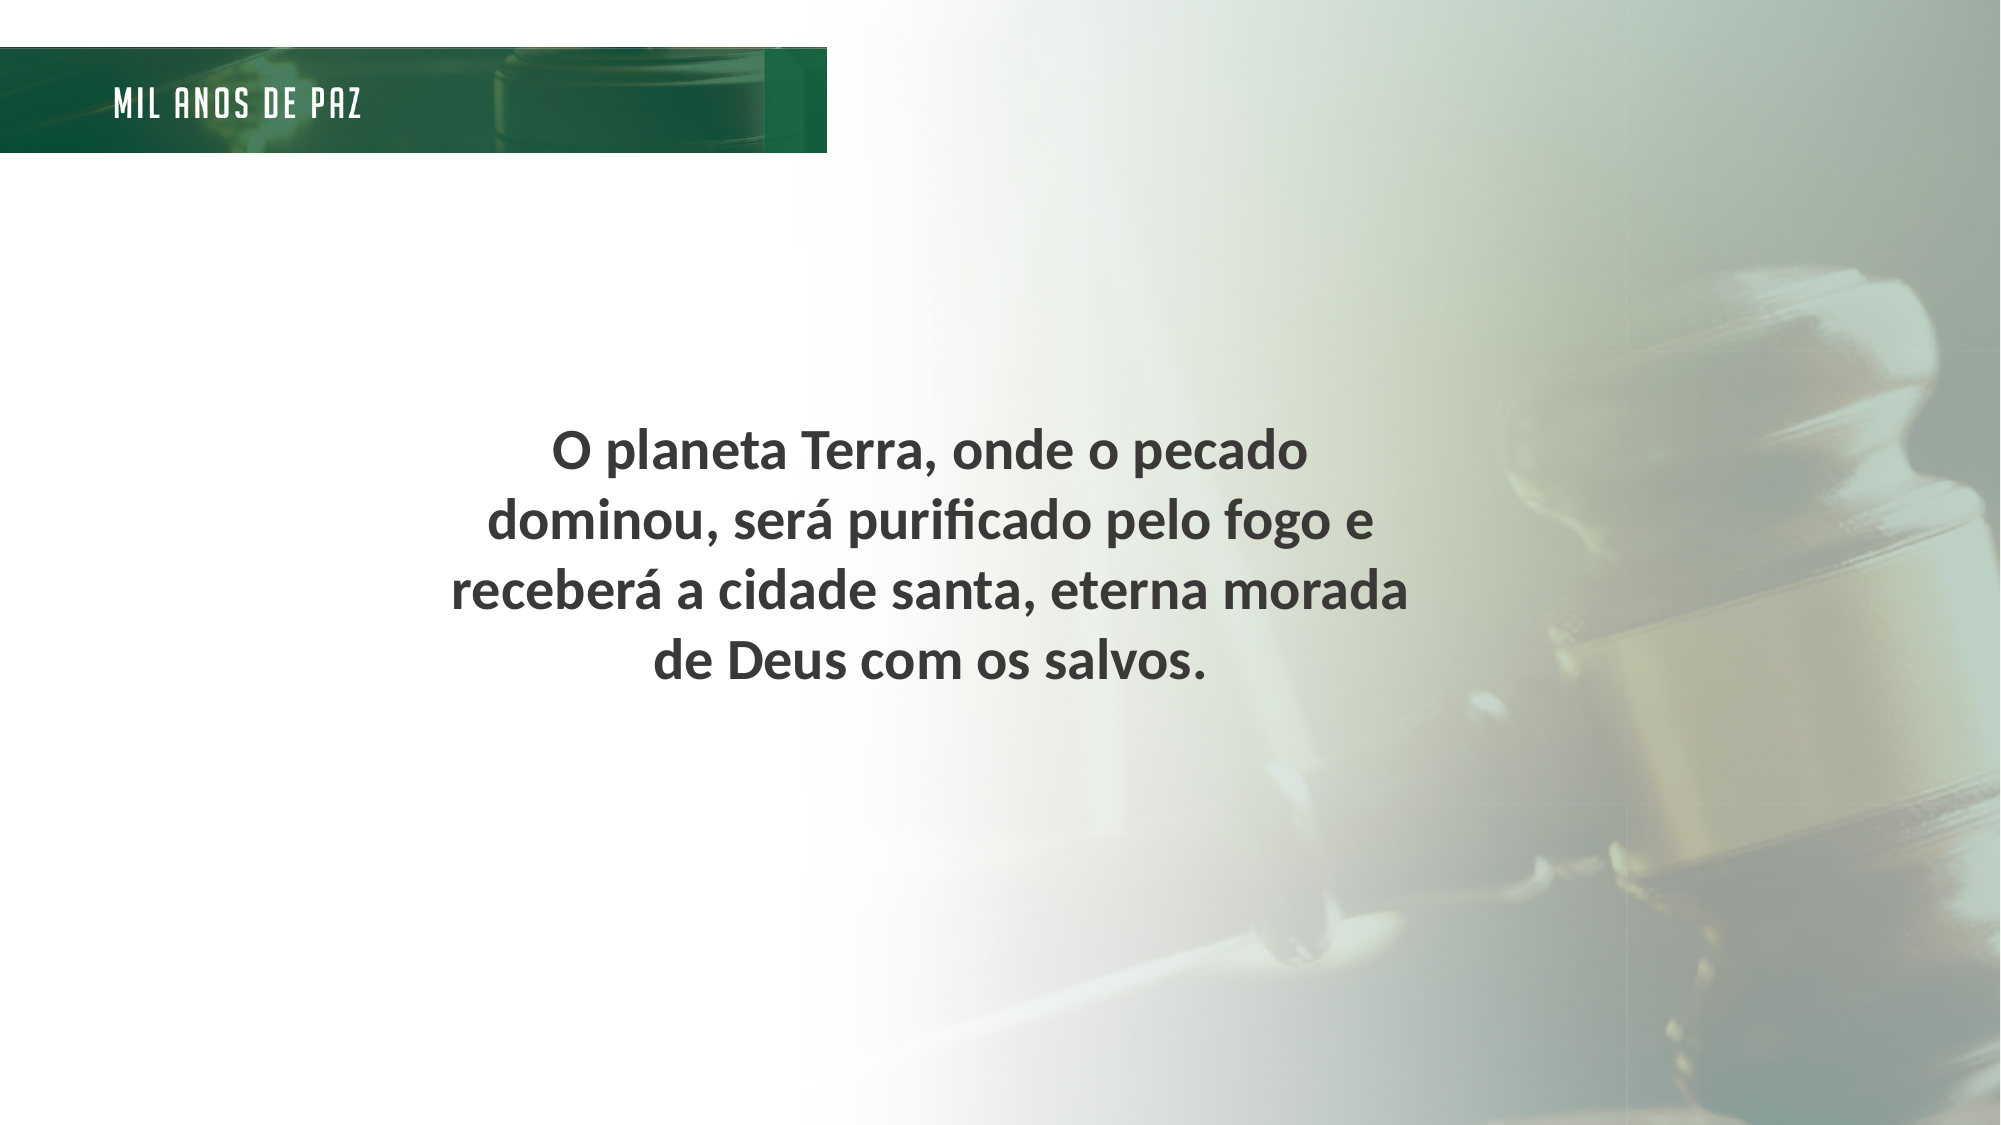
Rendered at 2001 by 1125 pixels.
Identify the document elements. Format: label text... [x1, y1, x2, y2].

picture [0, 0, 2001, 1125]
text_box O planeta Terra, onde o pecado dominou, será purificado pelo fogo e receberá a cidade santa, eterna morada de Deus com os salvos. [429, 403, 1432, 699]
